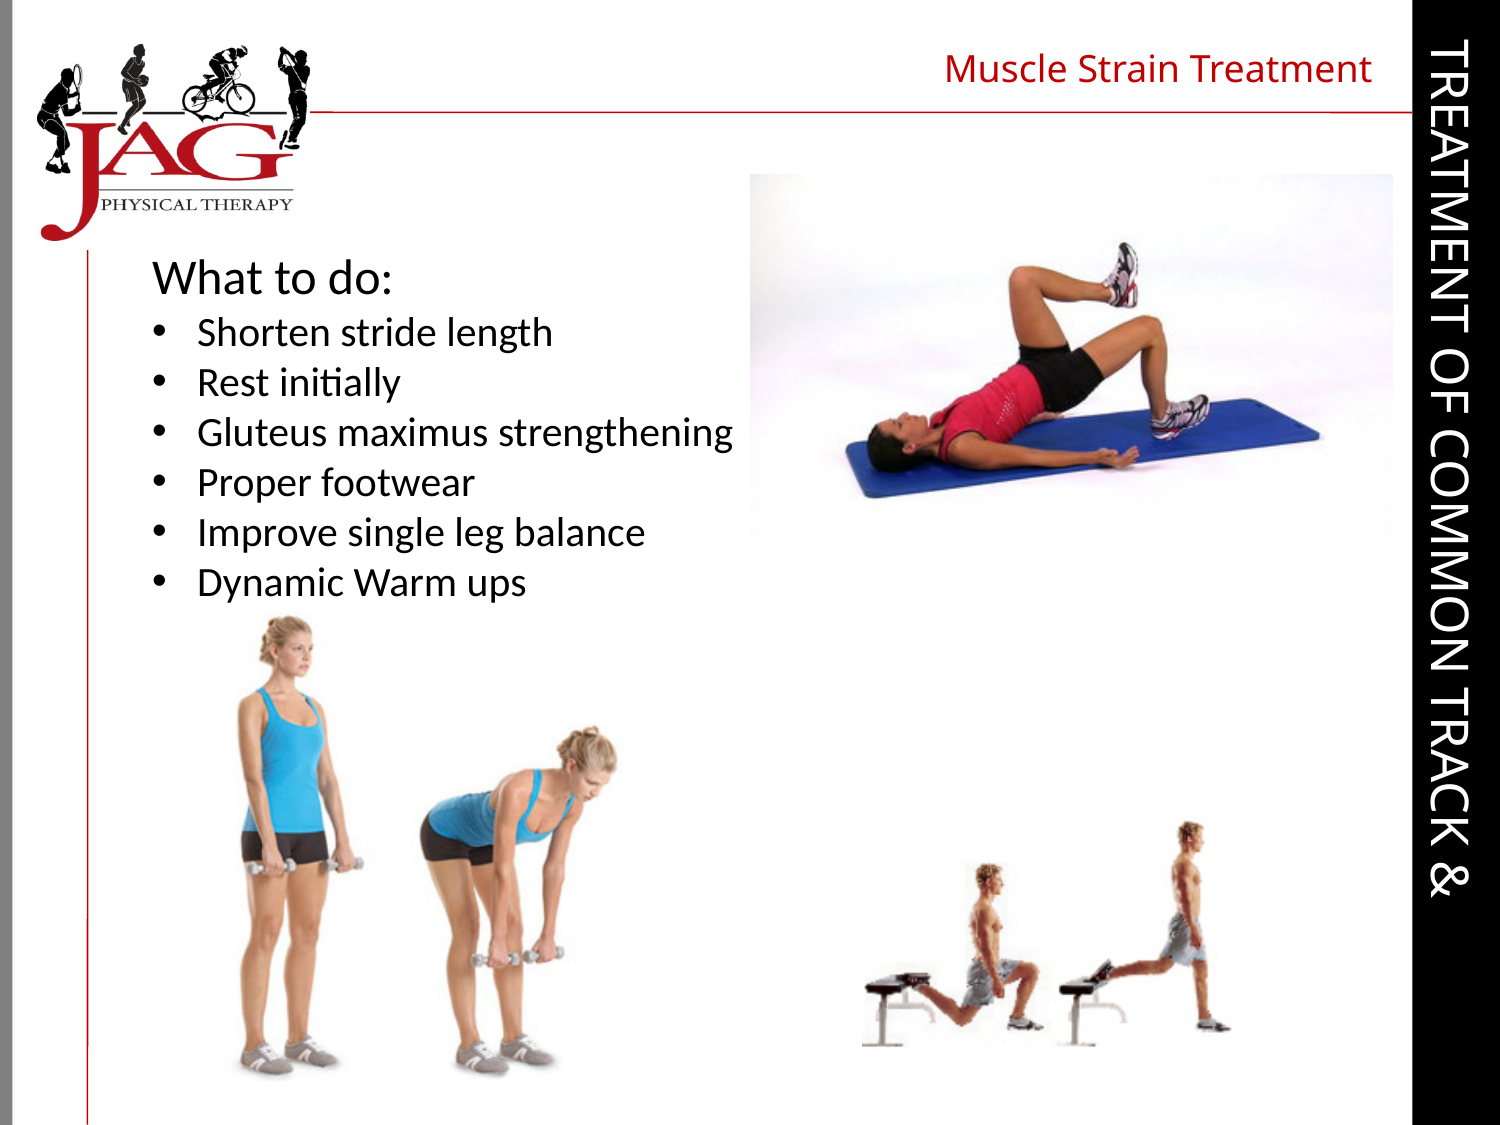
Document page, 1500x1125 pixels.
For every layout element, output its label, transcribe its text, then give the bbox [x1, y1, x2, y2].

picture [37, 44, 310, 250]
text_box What to do: Shorten stride length Rest initially Gluteus maximus strengthening Proper footwear Improve single leg balance Dynamic Warm ups [137, 237, 1325, 613]
text_box Muscle Strain Treatment [662, 37, 1388, 98]
picture [749, 174, 1393, 537]
picture [862, 674, 1238, 1051]
picture [162, 612, 632, 1082]
